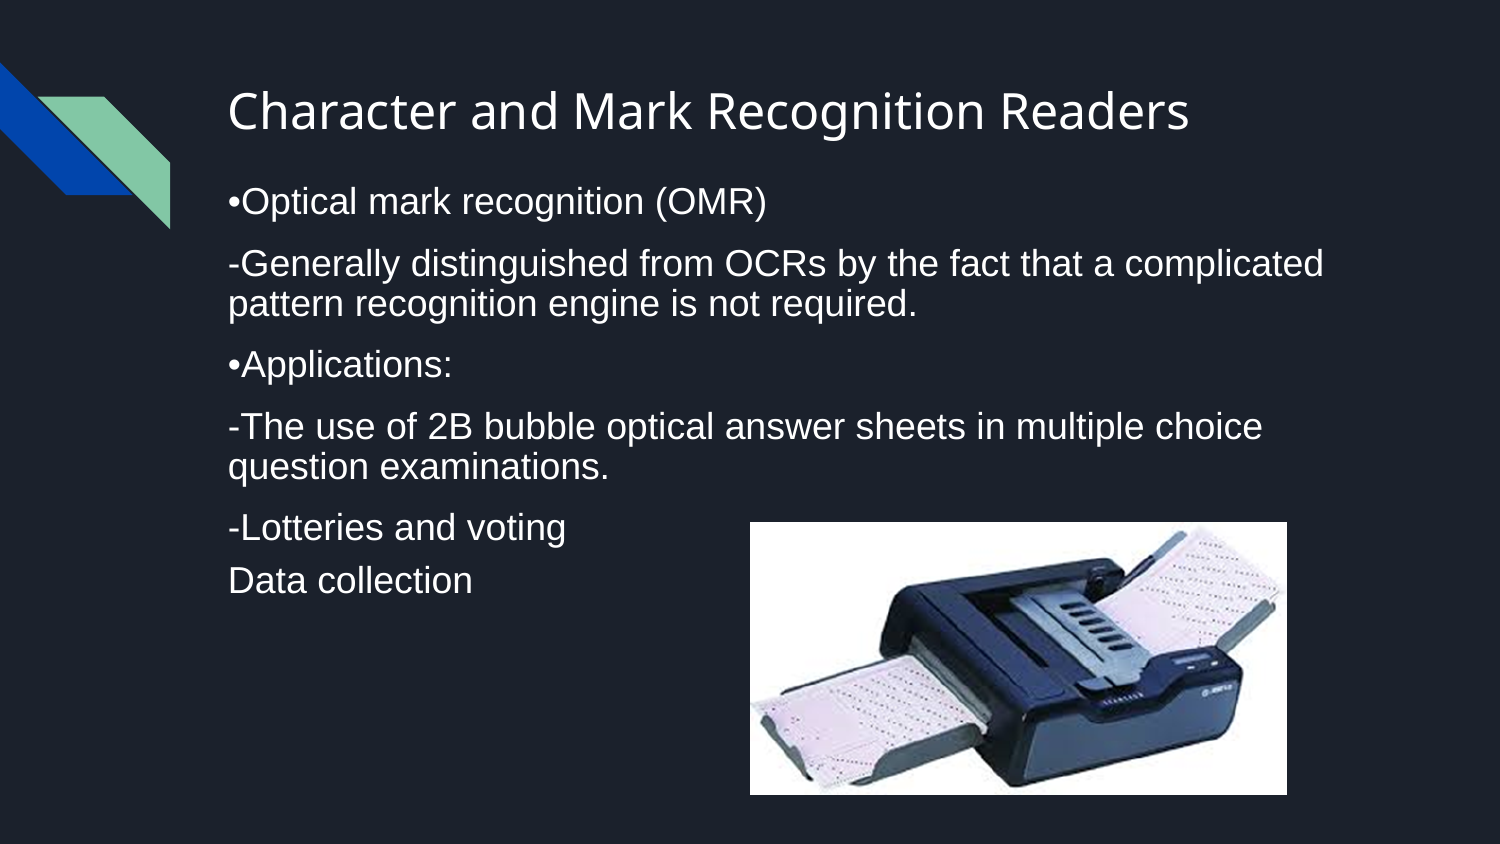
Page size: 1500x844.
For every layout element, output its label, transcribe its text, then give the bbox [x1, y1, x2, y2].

list •Optical mark recognition (OMR) -Generally distinguished from OCRs by the fact that a complicated pattern recognition engine is not required. •Applications: -The use of 2B bubble optical answer sheets in multiple choice question examinations. -Lotteries and voting Data collection [212, 167, 1368, 735]
title Character and Mark Recognition Readers [212, 64, 1368, 167]
picture [749, 522, 1287, 795]
